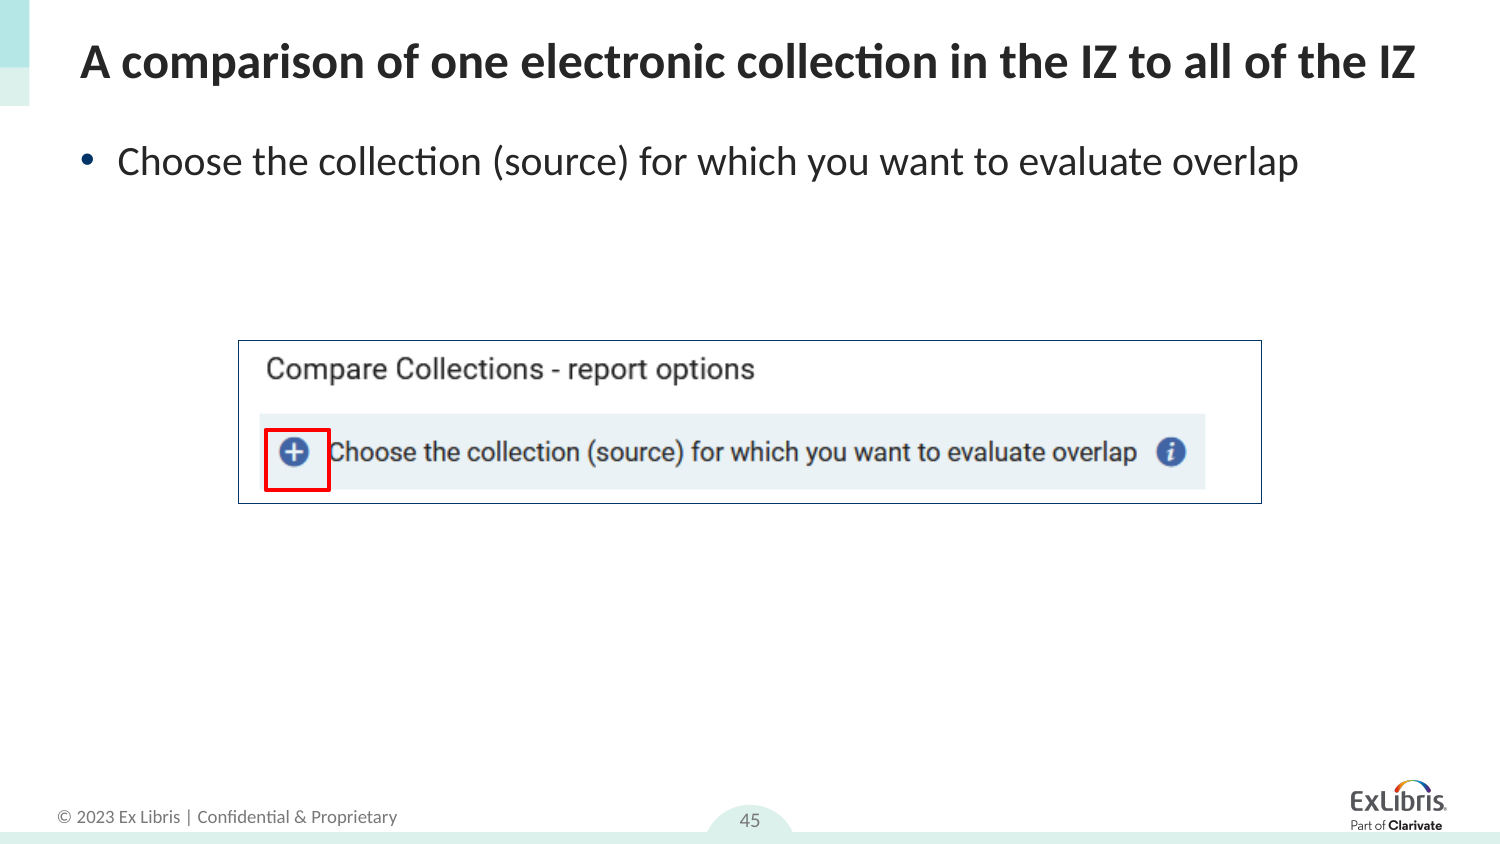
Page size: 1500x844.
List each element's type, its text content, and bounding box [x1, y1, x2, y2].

picture [1351, 780, 1447, 830]
list Choose the collection (source) for which you want to evaluate overlap [64, 126, 1447, 765]
picture [237, 340, 1262, 504]
slide_number 45 [705, 789, 795, 844]
title A comparison of one electronic collection in the IZ to all of the IZ [64, 11, 1447, 107]
